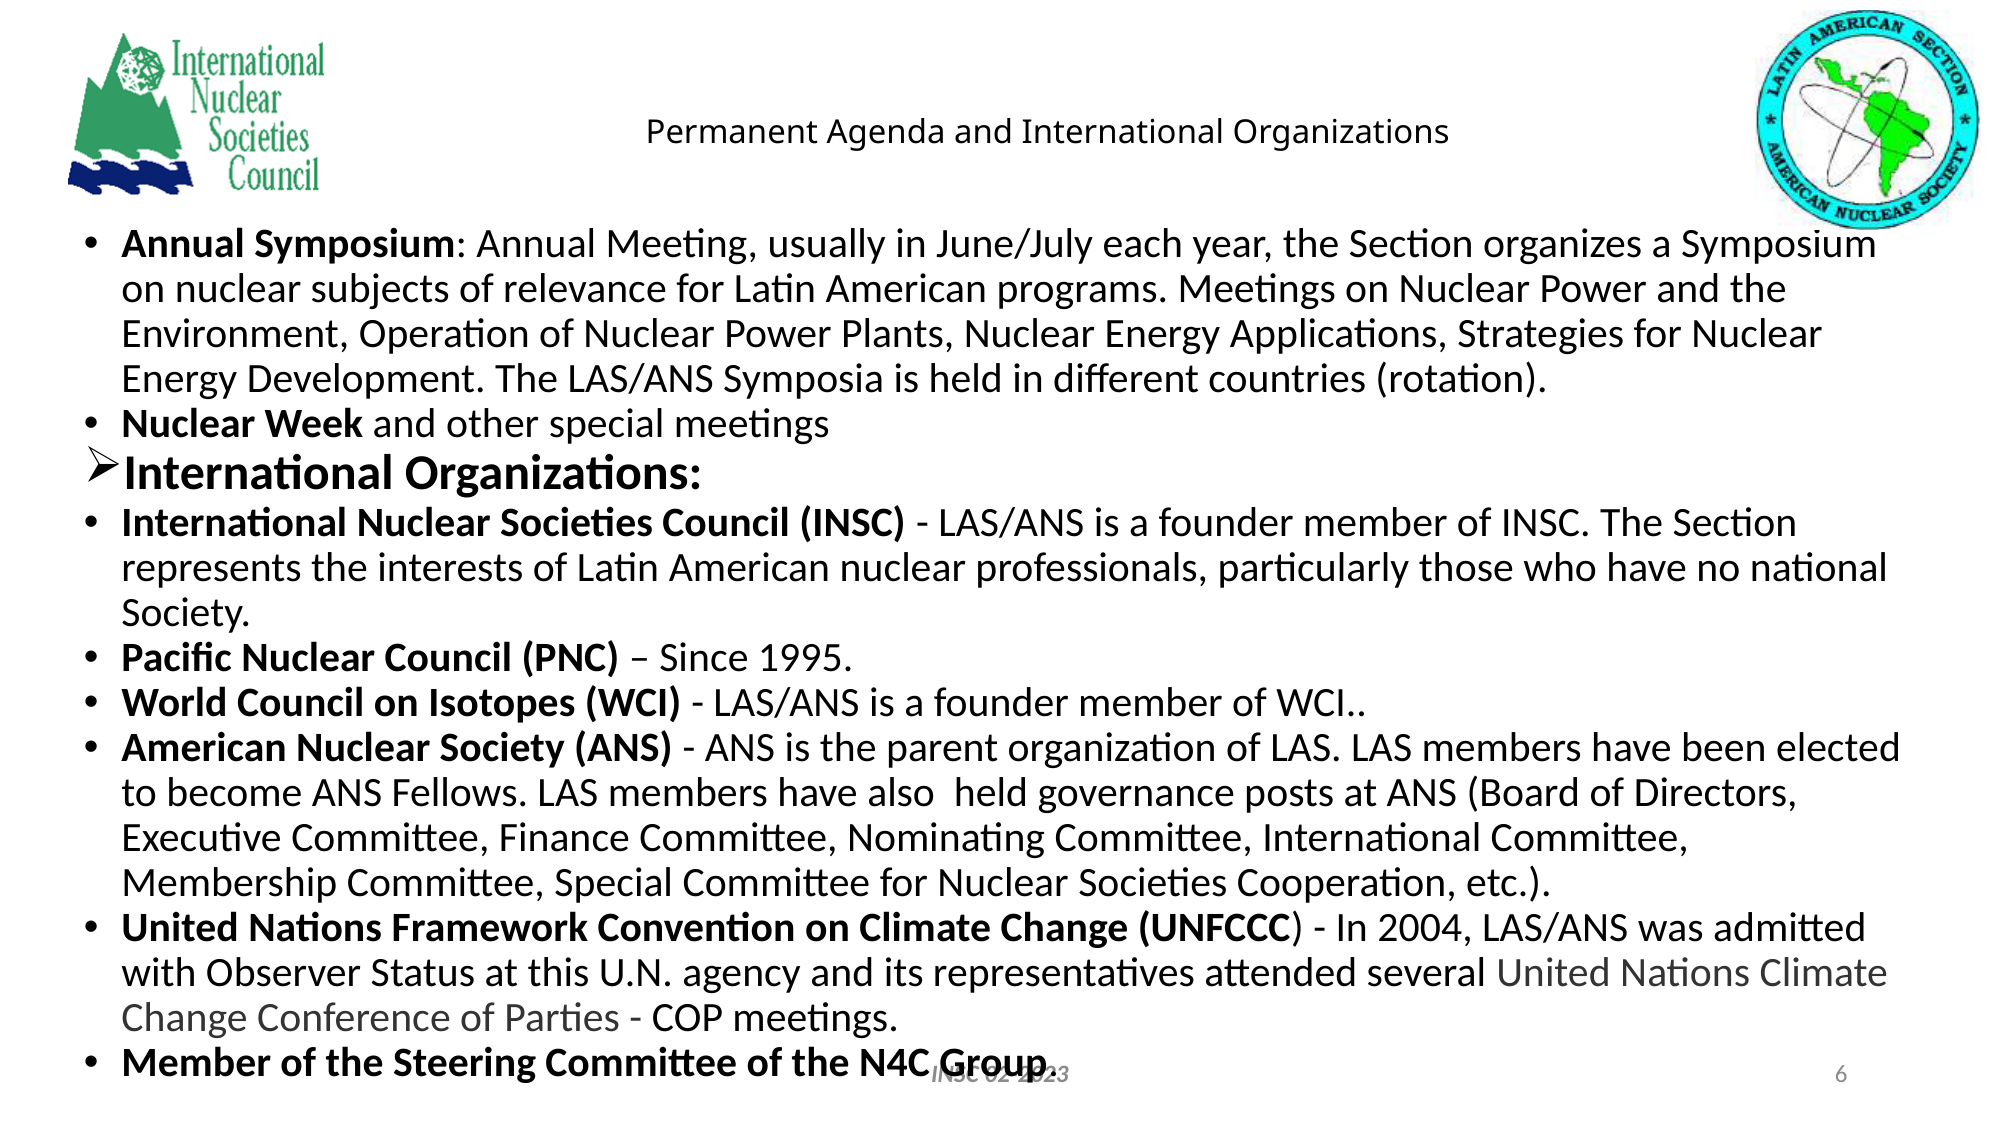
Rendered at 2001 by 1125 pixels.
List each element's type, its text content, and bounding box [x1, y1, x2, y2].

title Permanent Agenda and International Organizations [338, 107, 1754, 199]
slide_number 6 [1412, 1042, 1863, 1103]
picture [1754, 10, 1981, 230]
picture [68, 30, 325, 200]
footer INSC 02-2023 [662, 1042, 1338, 1103]
list Annual Symposium: Annual Meeting, usually in June/July each year, the Section organizes a Symposium on nuclear subjects of relevance for Latin American programs. Meetings on Nuclear Power and the Environment, Operation of Nuclear Power Plants, Nuclear Energy Applications, Strategies for Nuclear Energy Development. The LAS/ANS Symposia is held in different countries (rotation). Nuclear Week and other special meetings International Organizations: International Nuclear Societies Council (INSC) - LAS/ANS is a founder member of INSC. The Section represents the interests of Latin American nuclear professionals, particularly those who have no national Society. Pacific Nuclear Council (PNC) – Since 1995. World Council on Isotopes (WCI) - LAS/ANS is a founder member of WCI.. American Nuclear Society (ANS) - ANS is the parent organization of LAS. LAS members have been elected to become ANS Fellows. LAS members have also held governance posts at ANS (Board of Directors, Executive Committee, Finance Committee, Nominating Committee, International Committee, Membership Committee, Special Committee for Nuclear Societies Cooperation, etc.). United Nations Framework Convention on Climate Change (UNFCCC) - In 2004, LAS/ANS was admitted with Observer Status at this U.N. agency and its representatives attended several United Nations Climate Change Conference of Parties - COP meetings. Member of the Steering Committee of the N4C Group. [68, 214, 1936, 1028]
